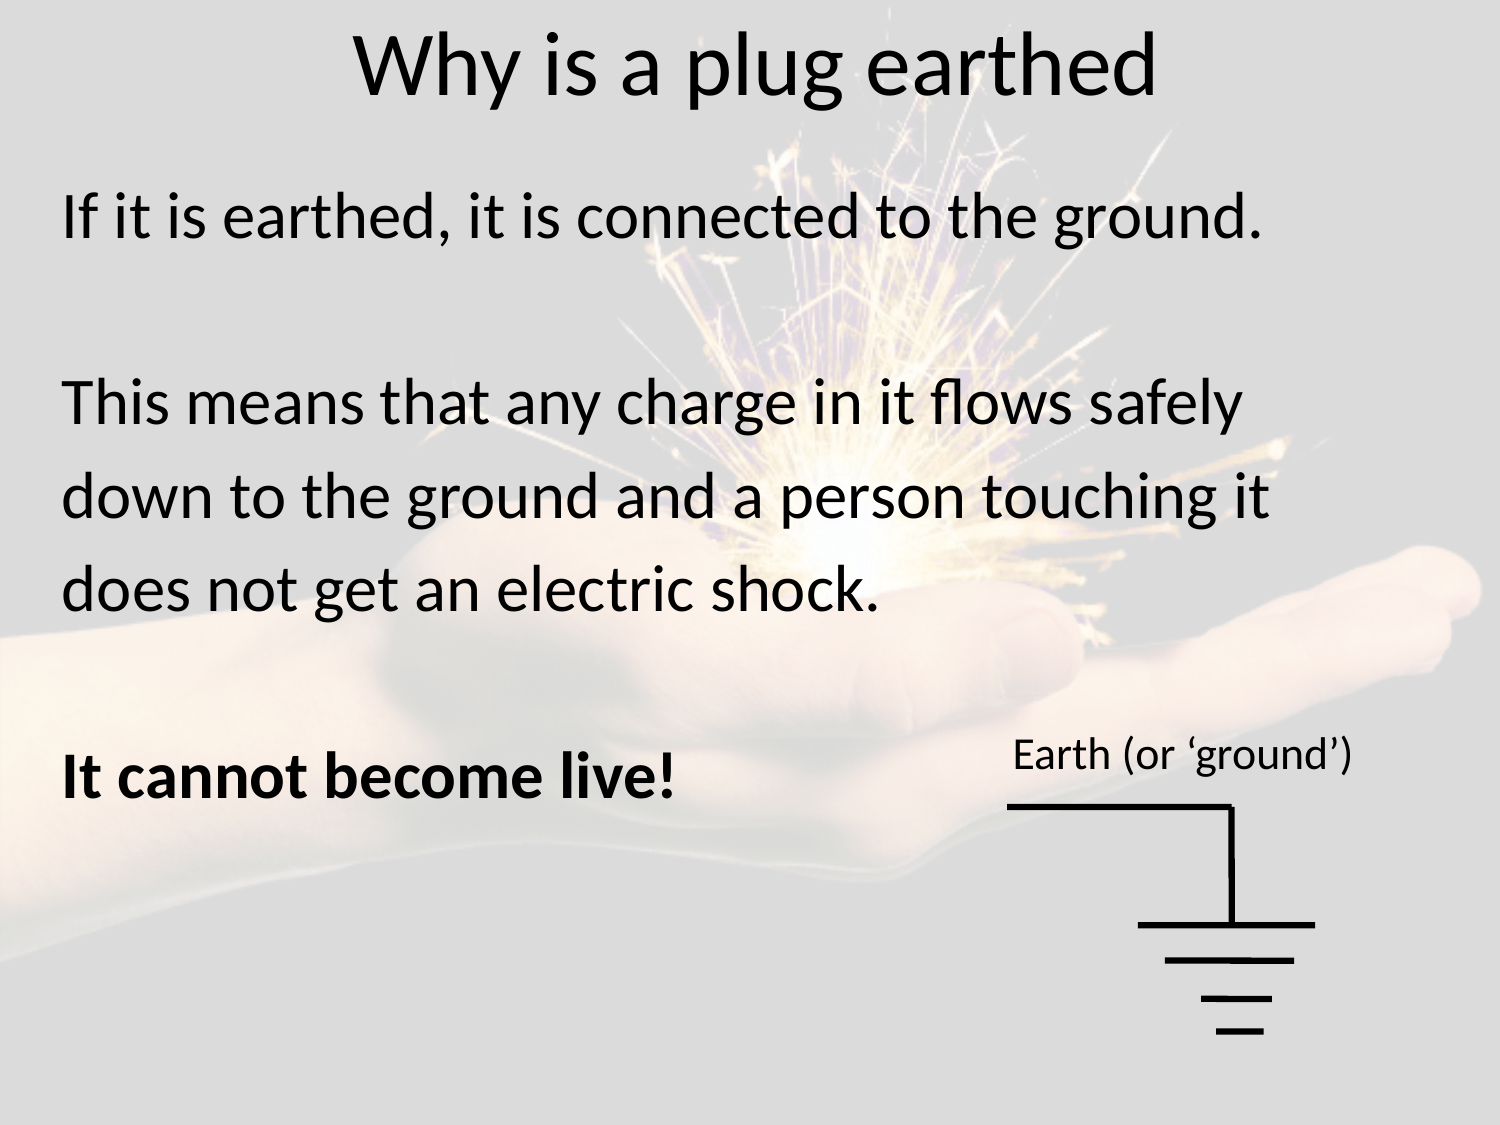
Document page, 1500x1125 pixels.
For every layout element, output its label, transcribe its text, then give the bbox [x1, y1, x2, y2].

text_box Earth (or ‘ground’) [997, 716, 1400, 786]
title Why is a plug earthed [82, 0, 1432, 153]
list If it is earthed, it is connected to the ground. This means that any charge in it flows safely down to the ground and a person touching it does not get an electric shock. It cannot become live! [46, 164, 1397, 907]
